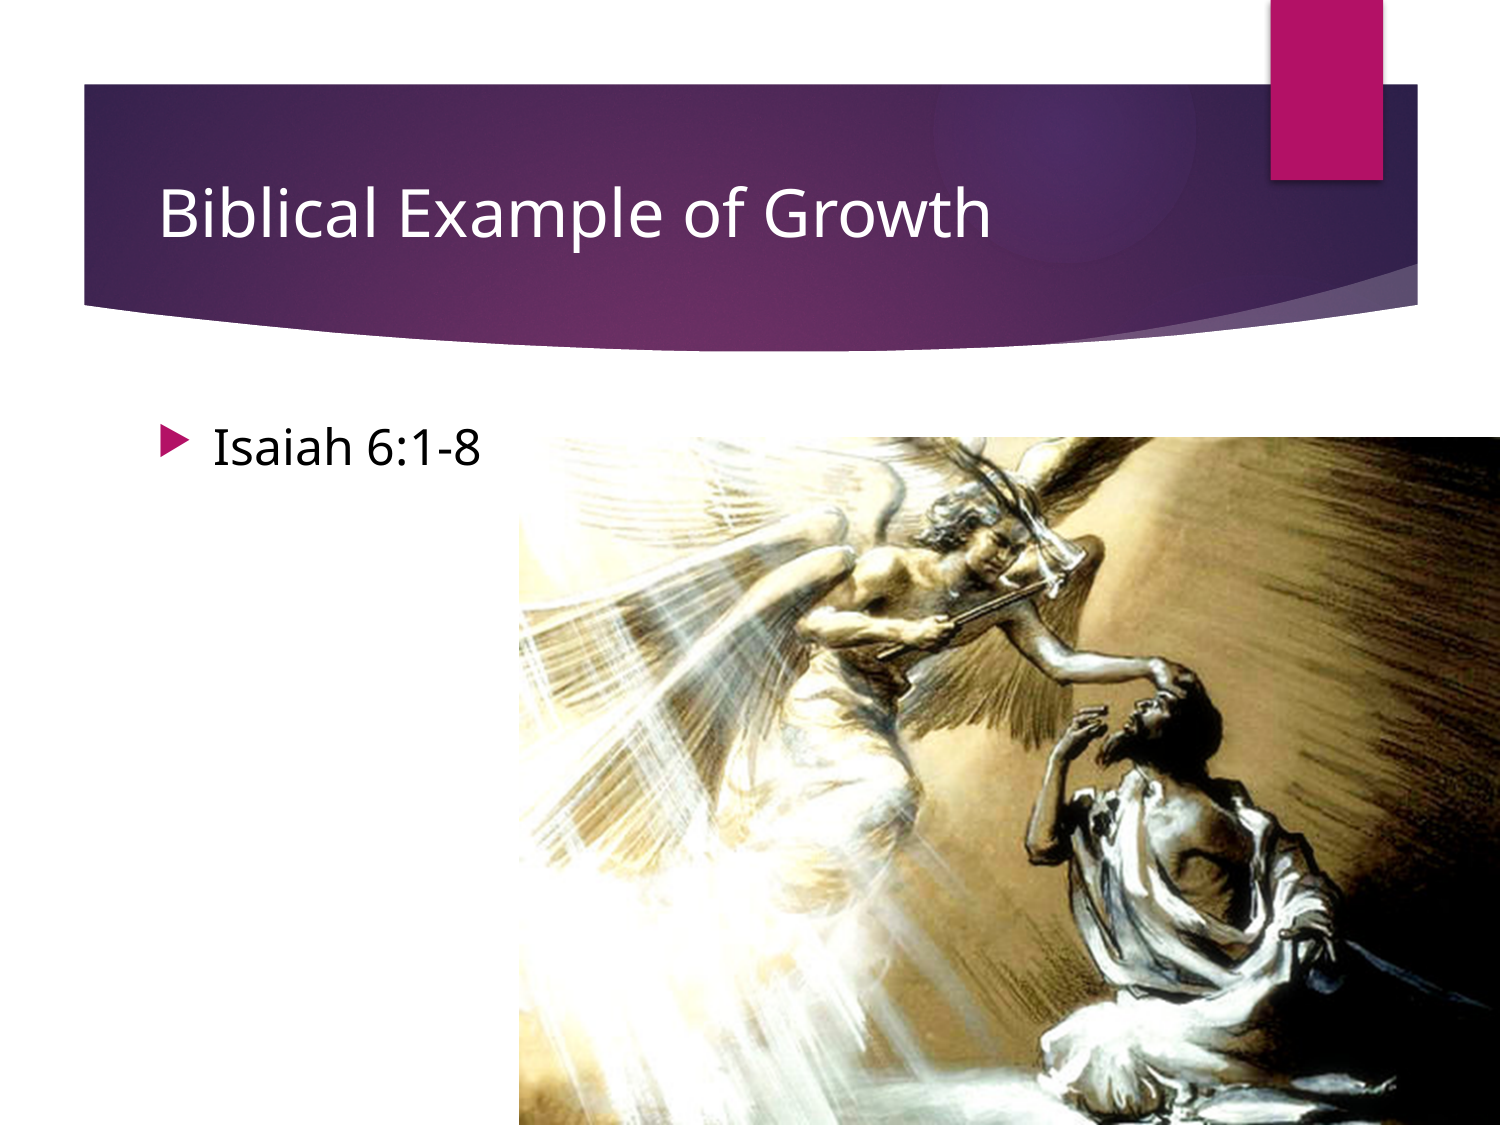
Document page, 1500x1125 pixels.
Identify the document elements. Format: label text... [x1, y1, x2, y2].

picture [519, 437, 1500, 1125]
list Isaiah 6:1-8 [141, 408, 1183, 988]
title Biblical Example of Growth [142, 152, 1183, 269]
